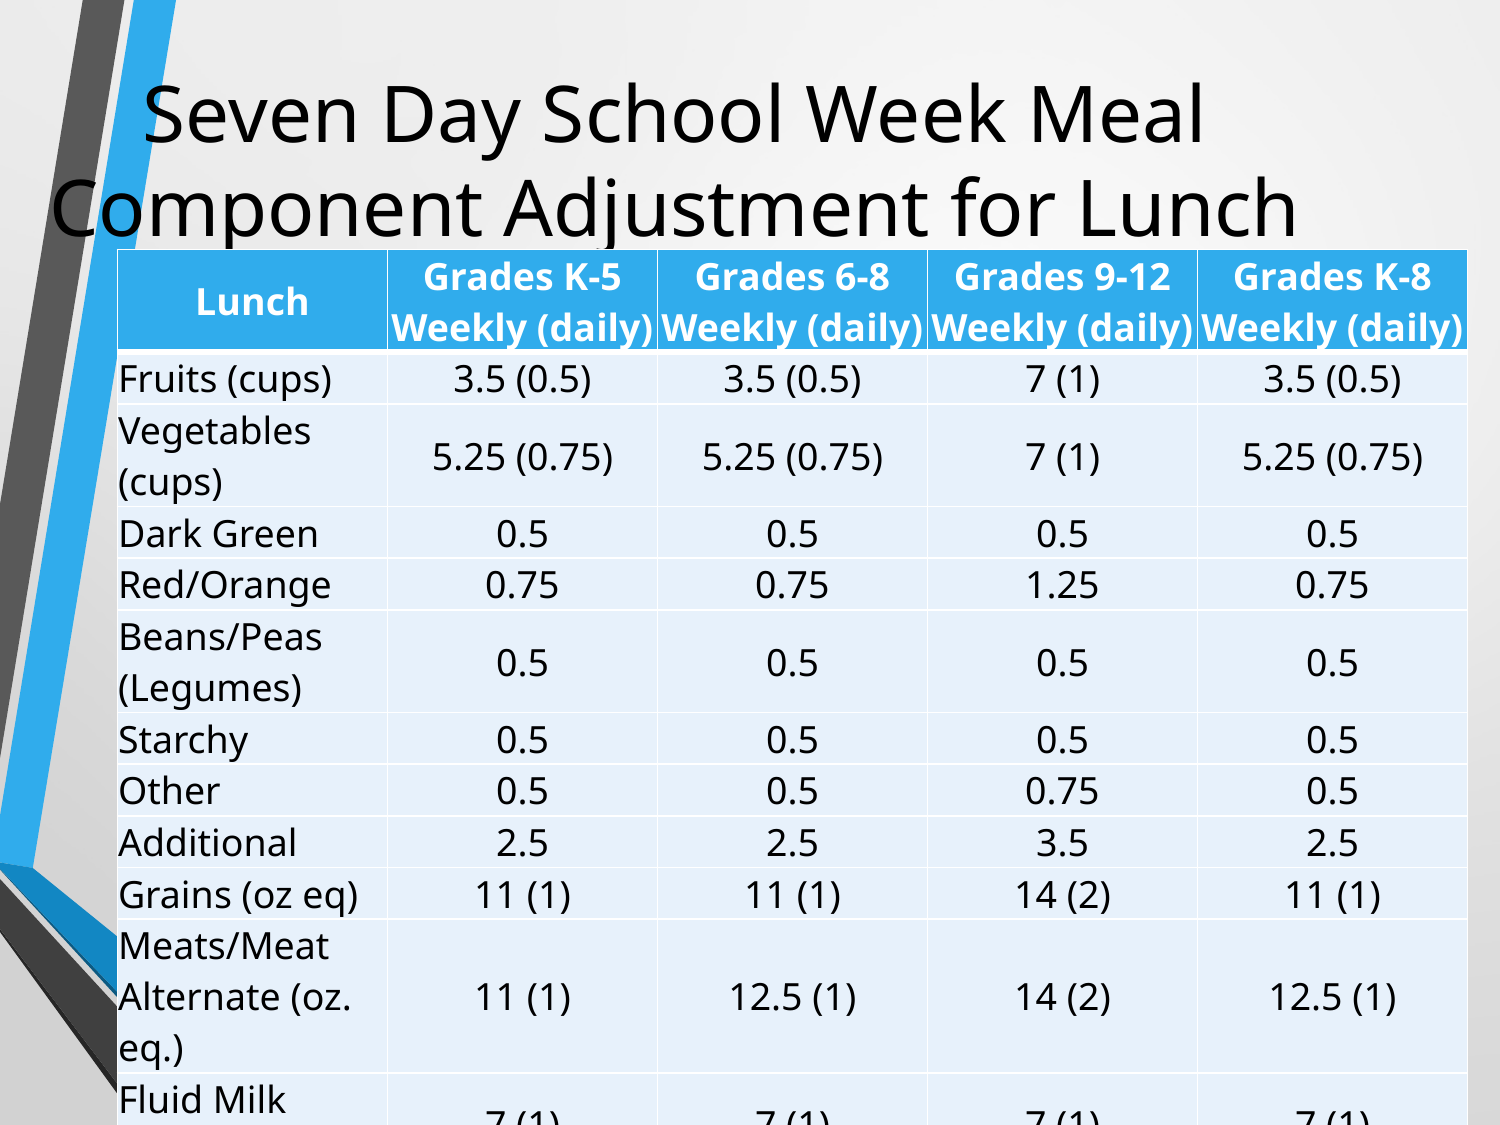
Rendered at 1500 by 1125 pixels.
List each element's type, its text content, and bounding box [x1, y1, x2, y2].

table_cell 7 (1) [928, 405, 1197, 506]
table_cell 0.5 [928, 507, 1197, 557]
table_header Grades K-8 Weekly (daily) [1198, 250, 1467, 349]
table_cell 0.5 [1198, 765, 1467, 815]
title Seven Day School Week Meal Component Adjustment for Lunch [0, 55, 1350, 261]
table_cell 0.5 [658, 713, 927, 763]
table_cell 11 (1) [388, 920, 657, 1072]
table_cell Dark Green [118, 507, 387, 557]
table_cell Other [118, 765, 387, 815]
table_cell 0.5 [1198, 507, 1467, 557]
table_cell Beans/Peas (Legumes) [118, 611, 387, 712]
table_cell 14 (2) [928, 868, 1197, 918]
table_cell 3.5 [928, 817, 1197, 867]
table_cell 0.5 [928, 611, 1197, 712]
table_cell 0.5 [388, 765, 657, 815]
table_cell Fluid Milk (cups) [118, 1074, 387, 1125]
table_cell 7 (1) [928, 1074, 1197, 1125]
table_cell Meats/Meat Alternate (oz. eq.) [118, 920, 387, 1072]
table_cell 11 (1) [388, 868, 657, 918]
table_cell 7 (1) [928, 355, 1197, 403]
table_cell 2.5 [1198, 817, 1467, 867]
table_cell 7 (1) [388, 1074, 657, 1125]
table_cell 0.5 [388, 611, 657, 712]
table_cell 0.5 [928, 713, 1197, 763]
table_cell 12.5 (1) [658, 920, 927, 1072]
table_cell Vegetables (cups) [118, 405, 387, 506]
table_cell 5.25 (0.75) [1198, 405, 1467, 506]
table_header Grades 9-12 Weekly (daily) [928, 250, 1197, 349]
table_cell 0.5 [1198, 713, 1467, 763]
table_cell 3.5 (0.5) [388, 355, 657, 403]
table_cell 7 (1) [1198, 1074, 1467, 1125]
table_cell 0.5 [658, 765, 927, 815]
table_cell 12.5 (1) [1198, 920, 1467, 1072]
table_header Lunch [118, 250, 387, 349]
table_cell 0.5 [658, 611, 927, 712]
table_cell 5.25 (0.75) [658, 405, 927, 506]
table_cell 11 (1) [658, 868, 927, 918]
table_header Grades 6-8 Weekly (daily) [658, 250, 927, 349]
table_cell 1.25 [928, 559, 1197, 609]
table_cell 3.5 (0.5) [1198, 355, 1467, 403]
table_cell Starchy [118, 713, 387, 763]
table_cell Grains (oz eq) [118, 868, 387, 918]
table_cell 5.25 (0.75) [388, 405, 657, 506]
table_cell 0.75 [658, 559, 927, 609]
table_cell 7 (1) [658, 1074, 927, 1125]
table_cell Additional [118, 817, 387, 867]
table_header Grades K-5 Weekly (daily) [388, 250, 657, 349]
table_cell 2.5 [388, 817, 657, 867]
table_cell 0.75 [388, 559, 657, 609]
table_cell 0.5 [658, 507, 927, 557]
table_cell 0.75 [1198, 559, 1467, 609]
table_cell Red/Orange [118, 559, 387, 609]
table_cell 0.5 [388, 713, 657, 763]
table_cell 0.75 [928, 765, 1197, 815]
table_cell 0.5 [1198, 611, 1467, 712]
table_cell 2.5 [658, 817, 927, 867]
table_cell 3.5 (0.5) [658, 355, 927, 403]
table_cell 14 (2) [928, 920, 1197, 1072]
table_cell Fruits (cups) [118, 355, 387, 403]
table_cell 11 (1) [1198, 868, 1467, 918]
table_cell 0.5 [388, 507, 657, 557]
